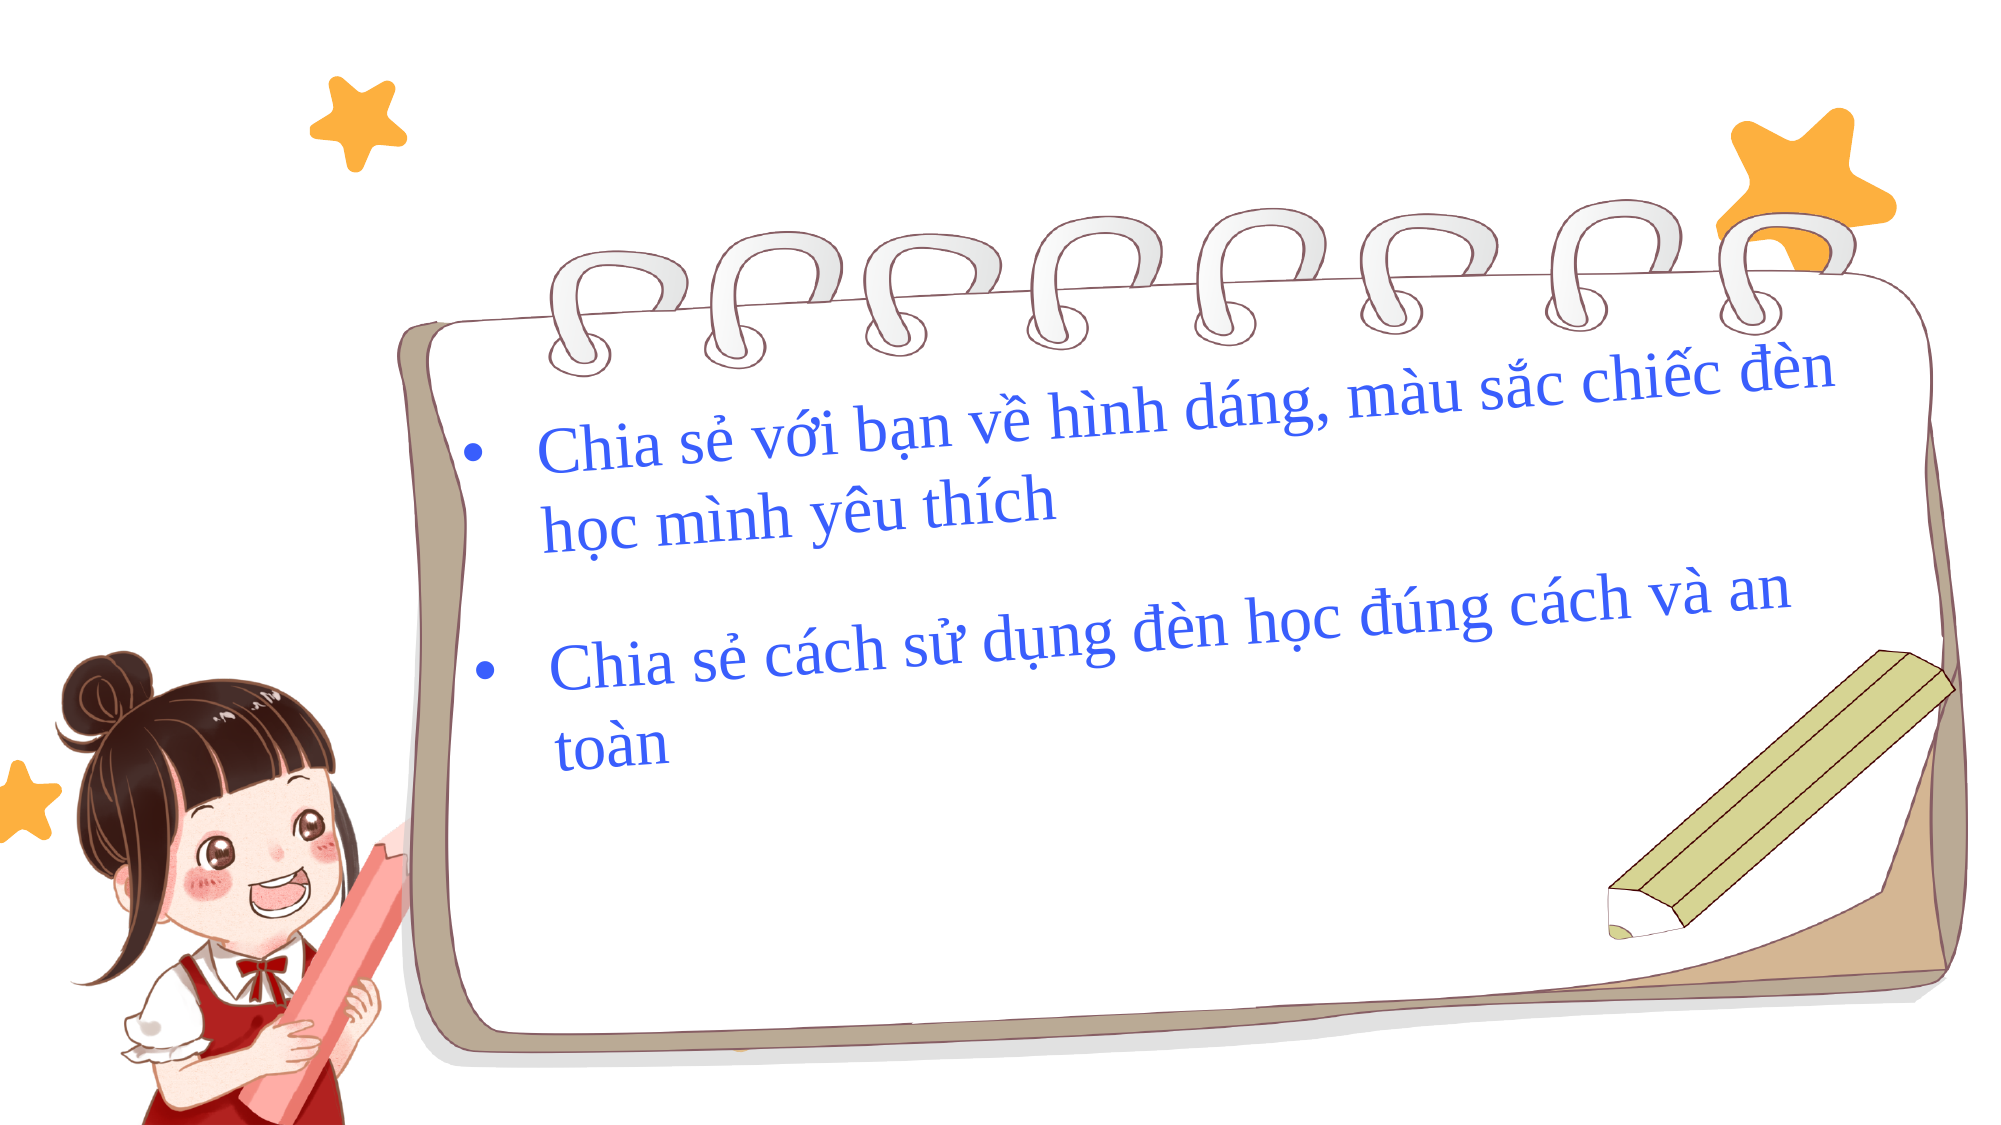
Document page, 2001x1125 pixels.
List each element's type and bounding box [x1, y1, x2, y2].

picture [309, 76, 408, 173]
picture [0, 109, 1968, 1125]
